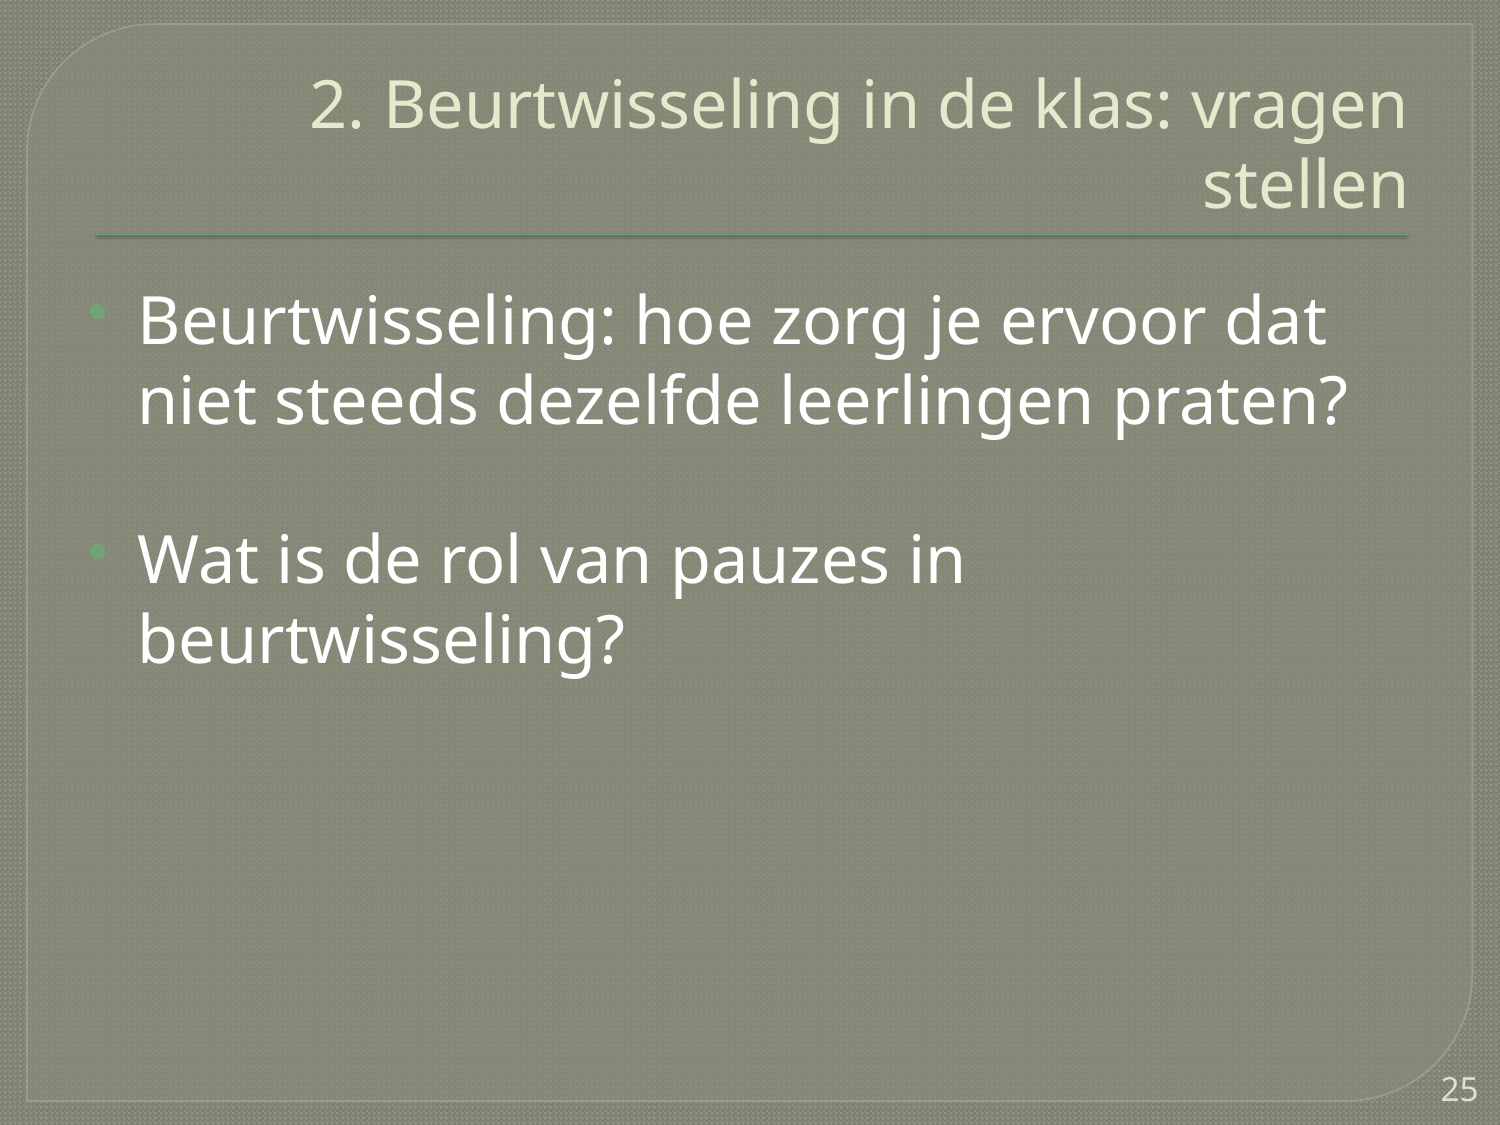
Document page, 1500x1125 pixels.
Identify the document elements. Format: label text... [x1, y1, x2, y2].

list Beurtwisseling: hoe zorg je ervoor dat niet steeds dezelfde leerlingen praten? Wat is de rol van pauzes in beurtwisseling? [75, 270, 1425, 1013]
slide_number 25 [1417, 1068, 1494, 1114]
title 2. Beurtwisseling in de klas: vragen stellen [75, 41, 1425, 230]
